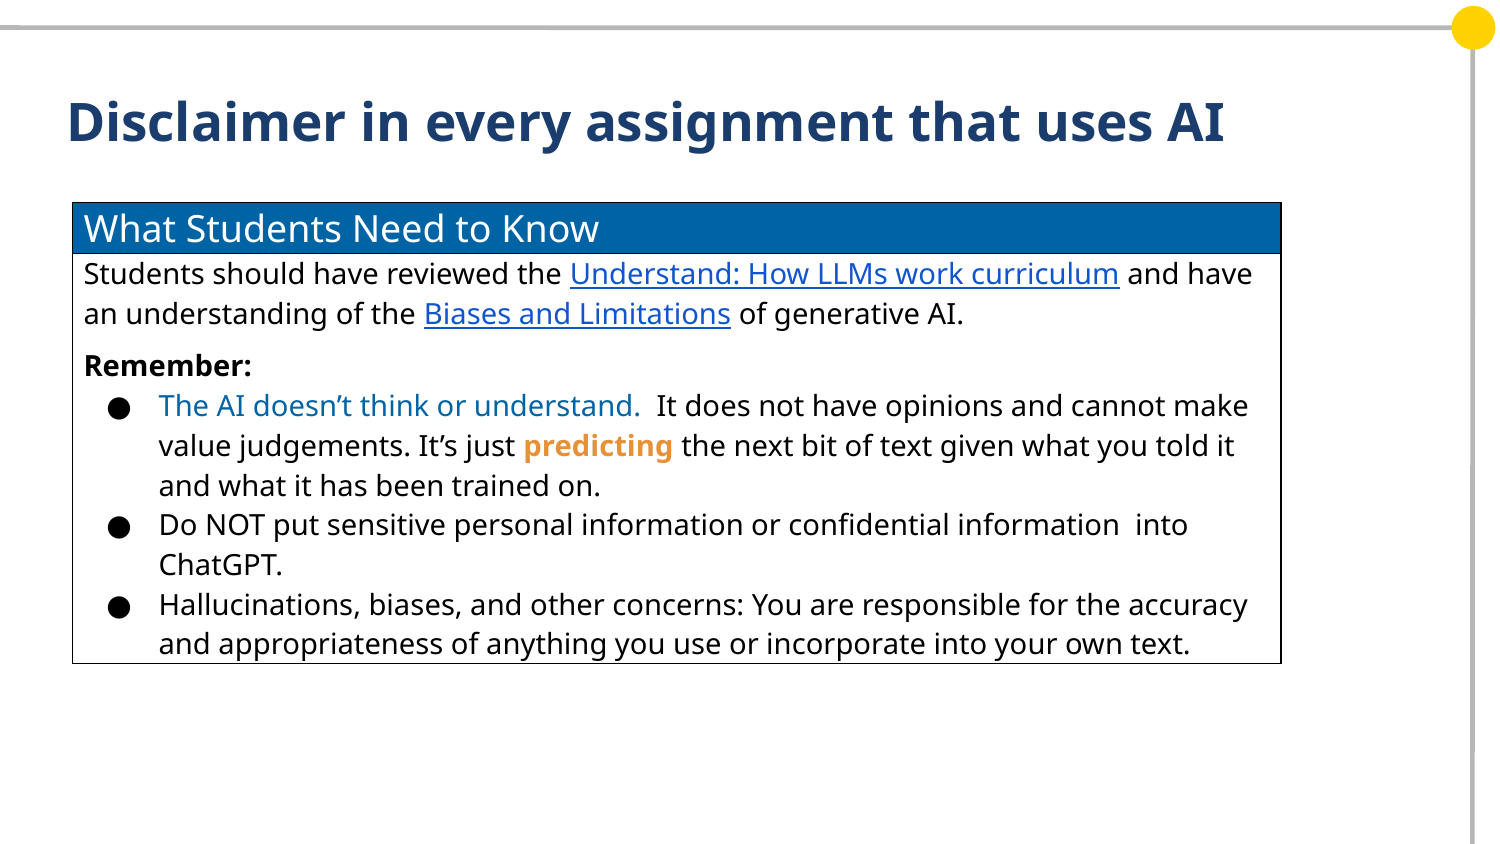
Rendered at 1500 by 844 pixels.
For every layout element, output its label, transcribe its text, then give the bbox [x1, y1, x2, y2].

table_cell Students should have reviewed the Understand: How LLMs work curriculum and have an understanding of the Biases and Limitations of generative AI. Remember: The AI doesn’t think or understand. It does not have opinions and cannot make value judgements. It’s just predicting the next bit of text given what you told it and what it has been trained on. Do NOT put sensitive personal information or confidential information into ChatGPT. Hallucinations, biases, and other concerns: You are responsible for the accuracy and appropriateness of anything you use or incorporate into your own text. [73, 254, 1280, 663]
title Disclaimer in every assignment that uses AI [51, 72, 1449, 167]
table_header What Students Need to Know [73, 203, 1280, 253]
